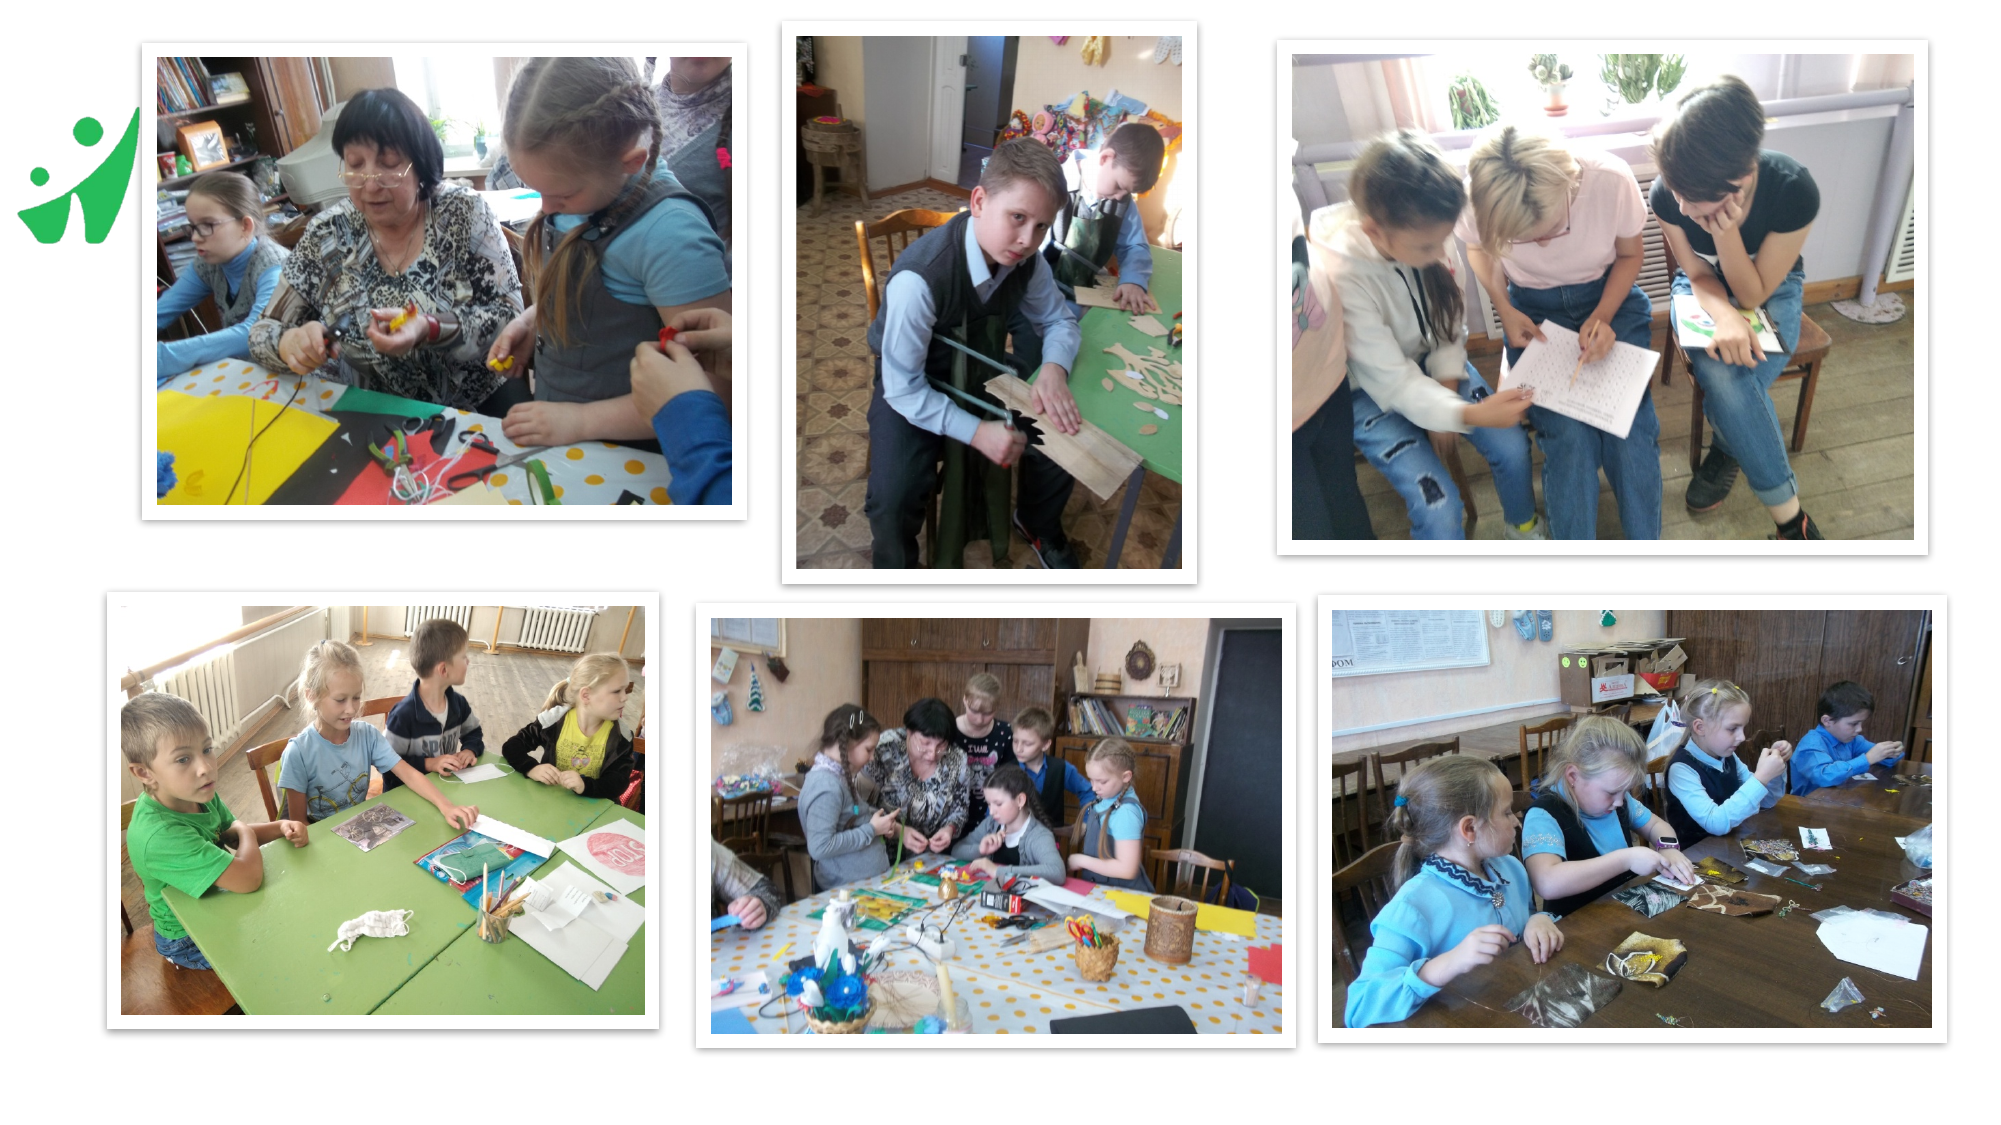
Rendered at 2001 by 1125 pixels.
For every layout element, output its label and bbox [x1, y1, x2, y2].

picture [710, 617, 1282, 1034]
picture [1291, 54, 1914, 541]
picture [121, 606, 645, 1015]
picture [0, 92, 142, 285]
picture [156, 36, 1256, 569]
picture [1332, 609, 1933, 1028]
